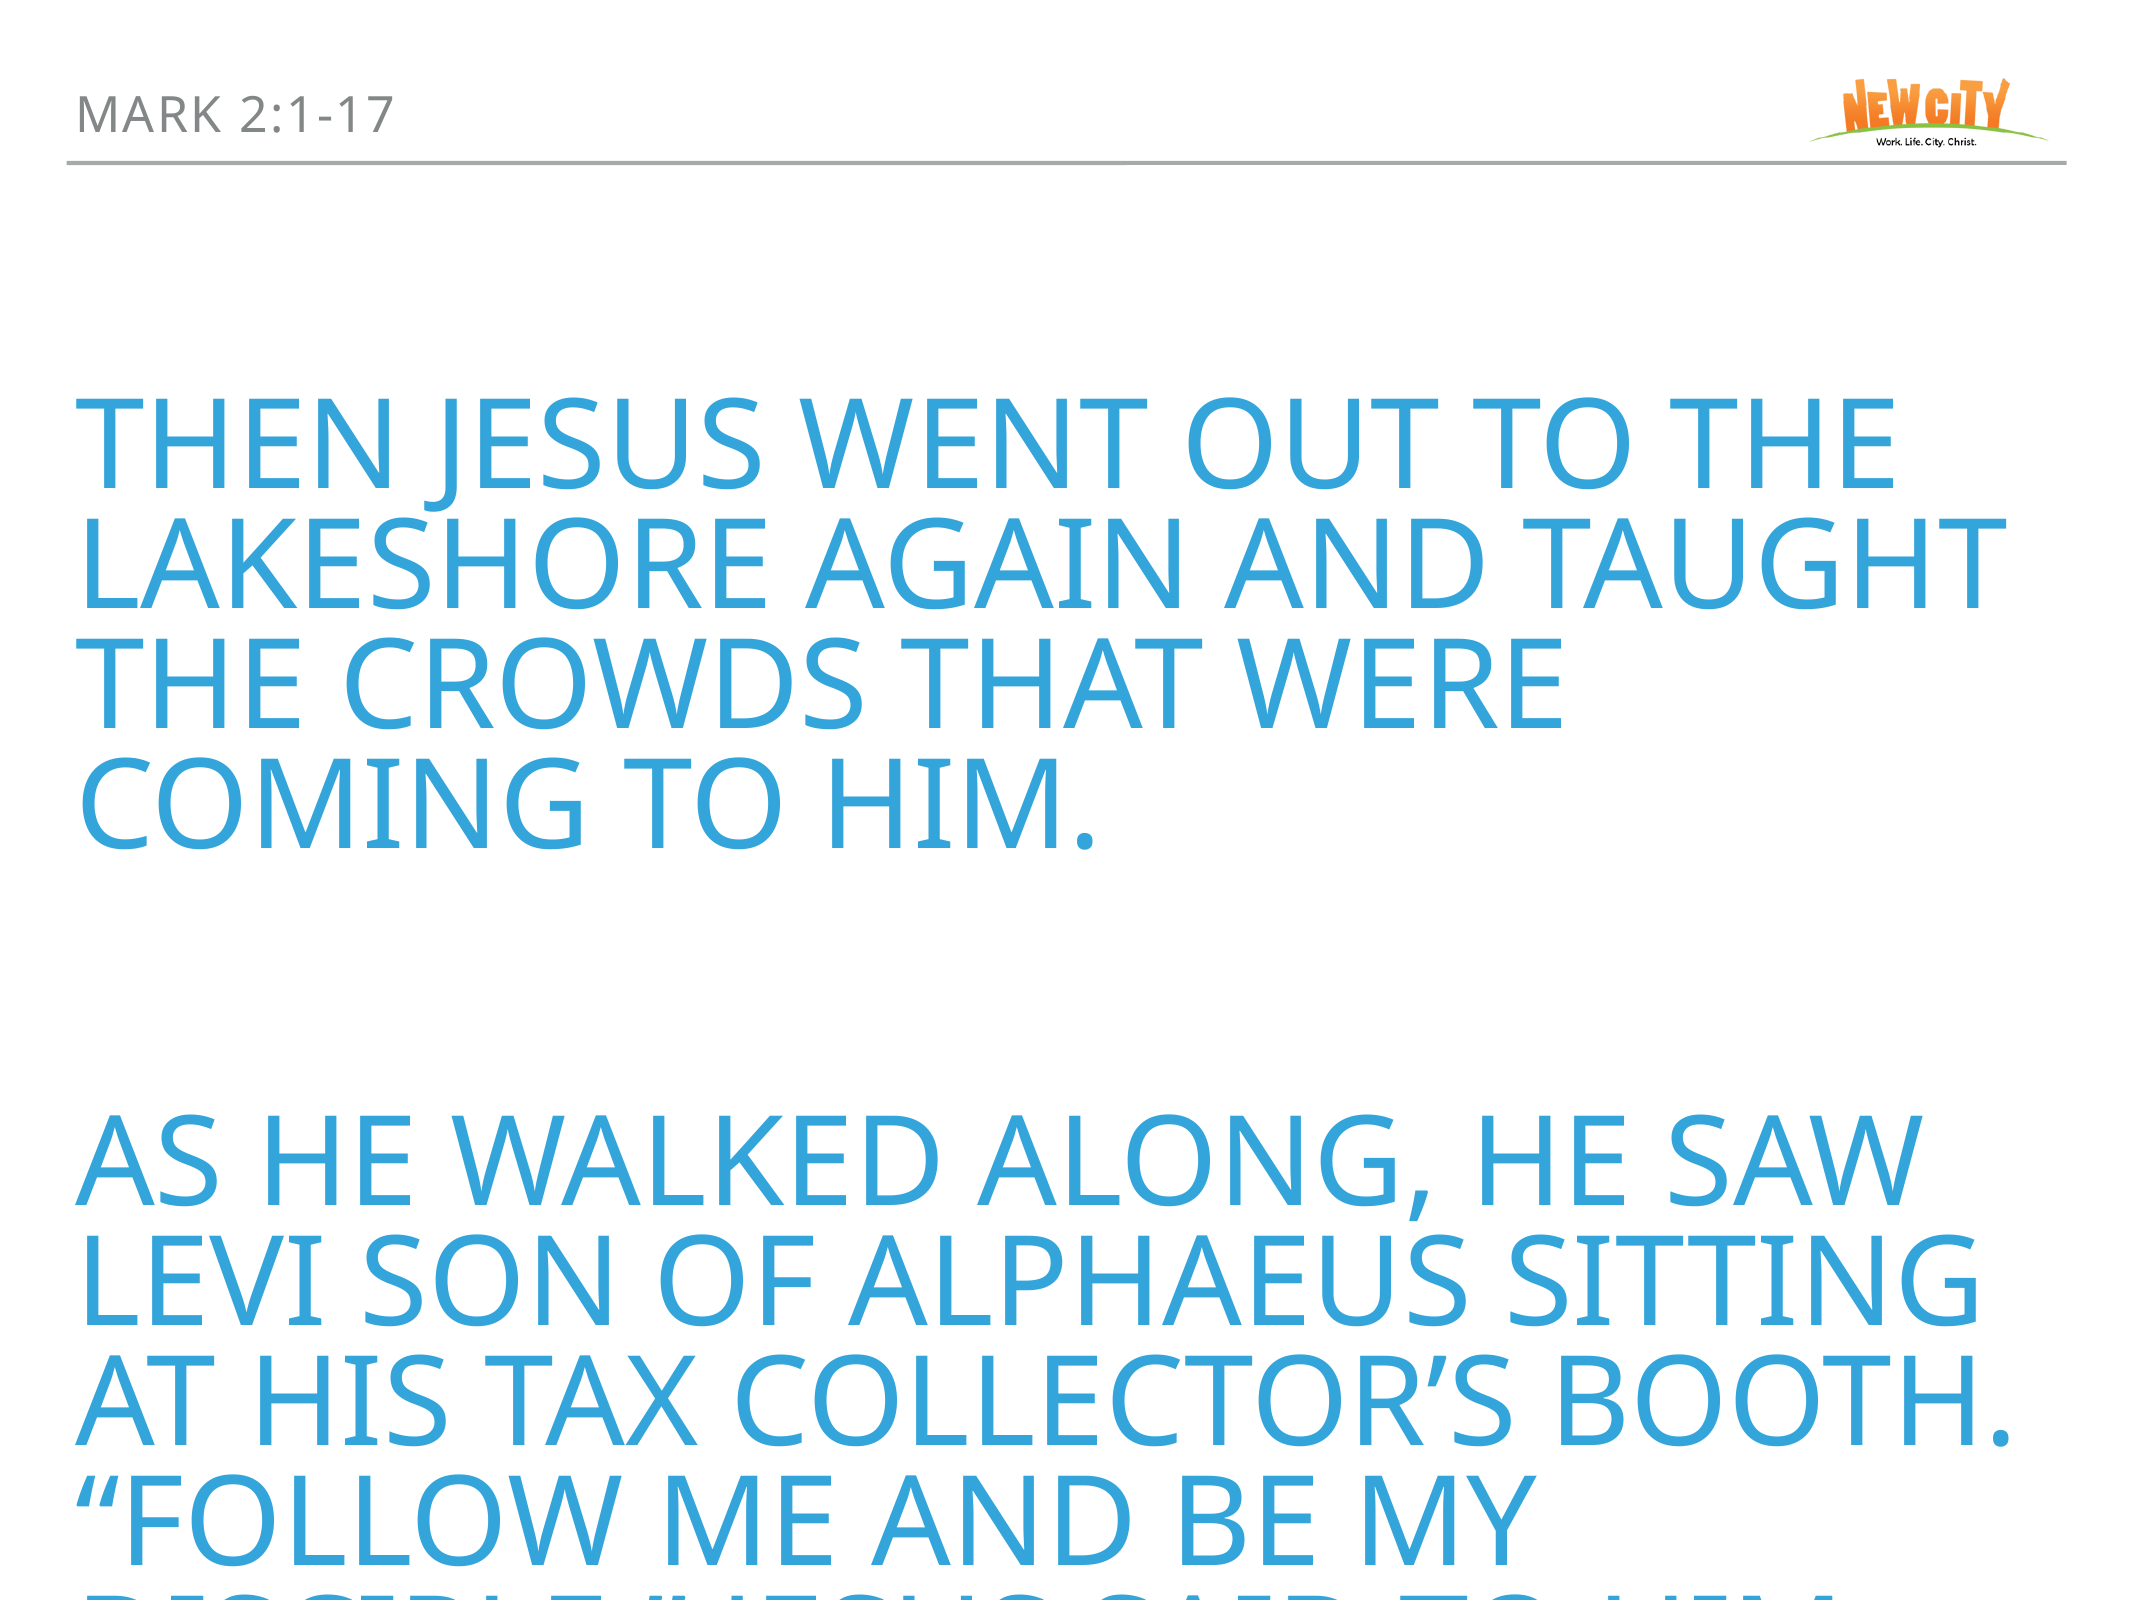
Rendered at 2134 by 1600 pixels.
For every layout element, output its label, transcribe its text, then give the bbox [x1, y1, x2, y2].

picture [1805, 68, 2054, 152]
list Mark 2:1-17 [66, 74, 1805, 151]
title Then Jesus went out to the lakeshore again and taught the crowds that were coming to him. As he walked along, he saw Levi son of Alphaeus sitting at his tax collector’s booth. “Follow me and be my disciple,” Jesus said to him. So Levi got up and followed him. [66, 175, 2068, 1600]
